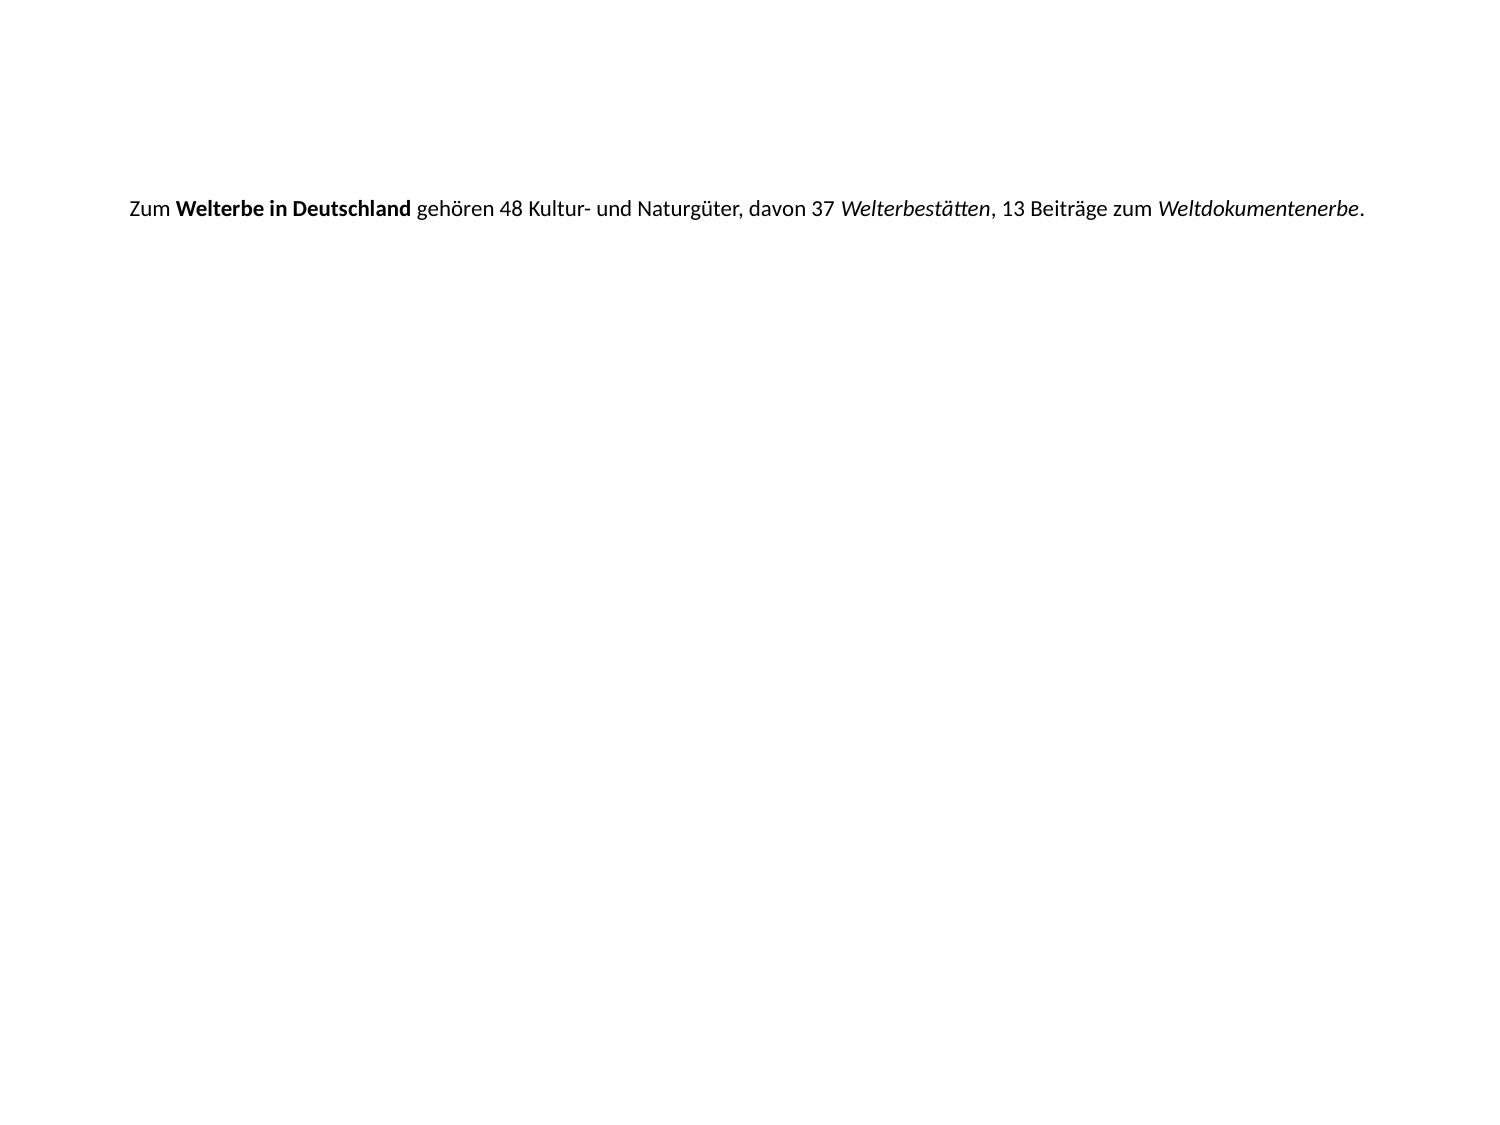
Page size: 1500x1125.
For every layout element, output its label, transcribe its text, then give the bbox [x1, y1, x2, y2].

title Zum Welterbe in Deutschland gehören 48 Kultur- und Naturgüter, davon 37 Welterbestätten, 13 Beiträge zum Weltdokumentenerbe. [75, 45, 1425, 233]
